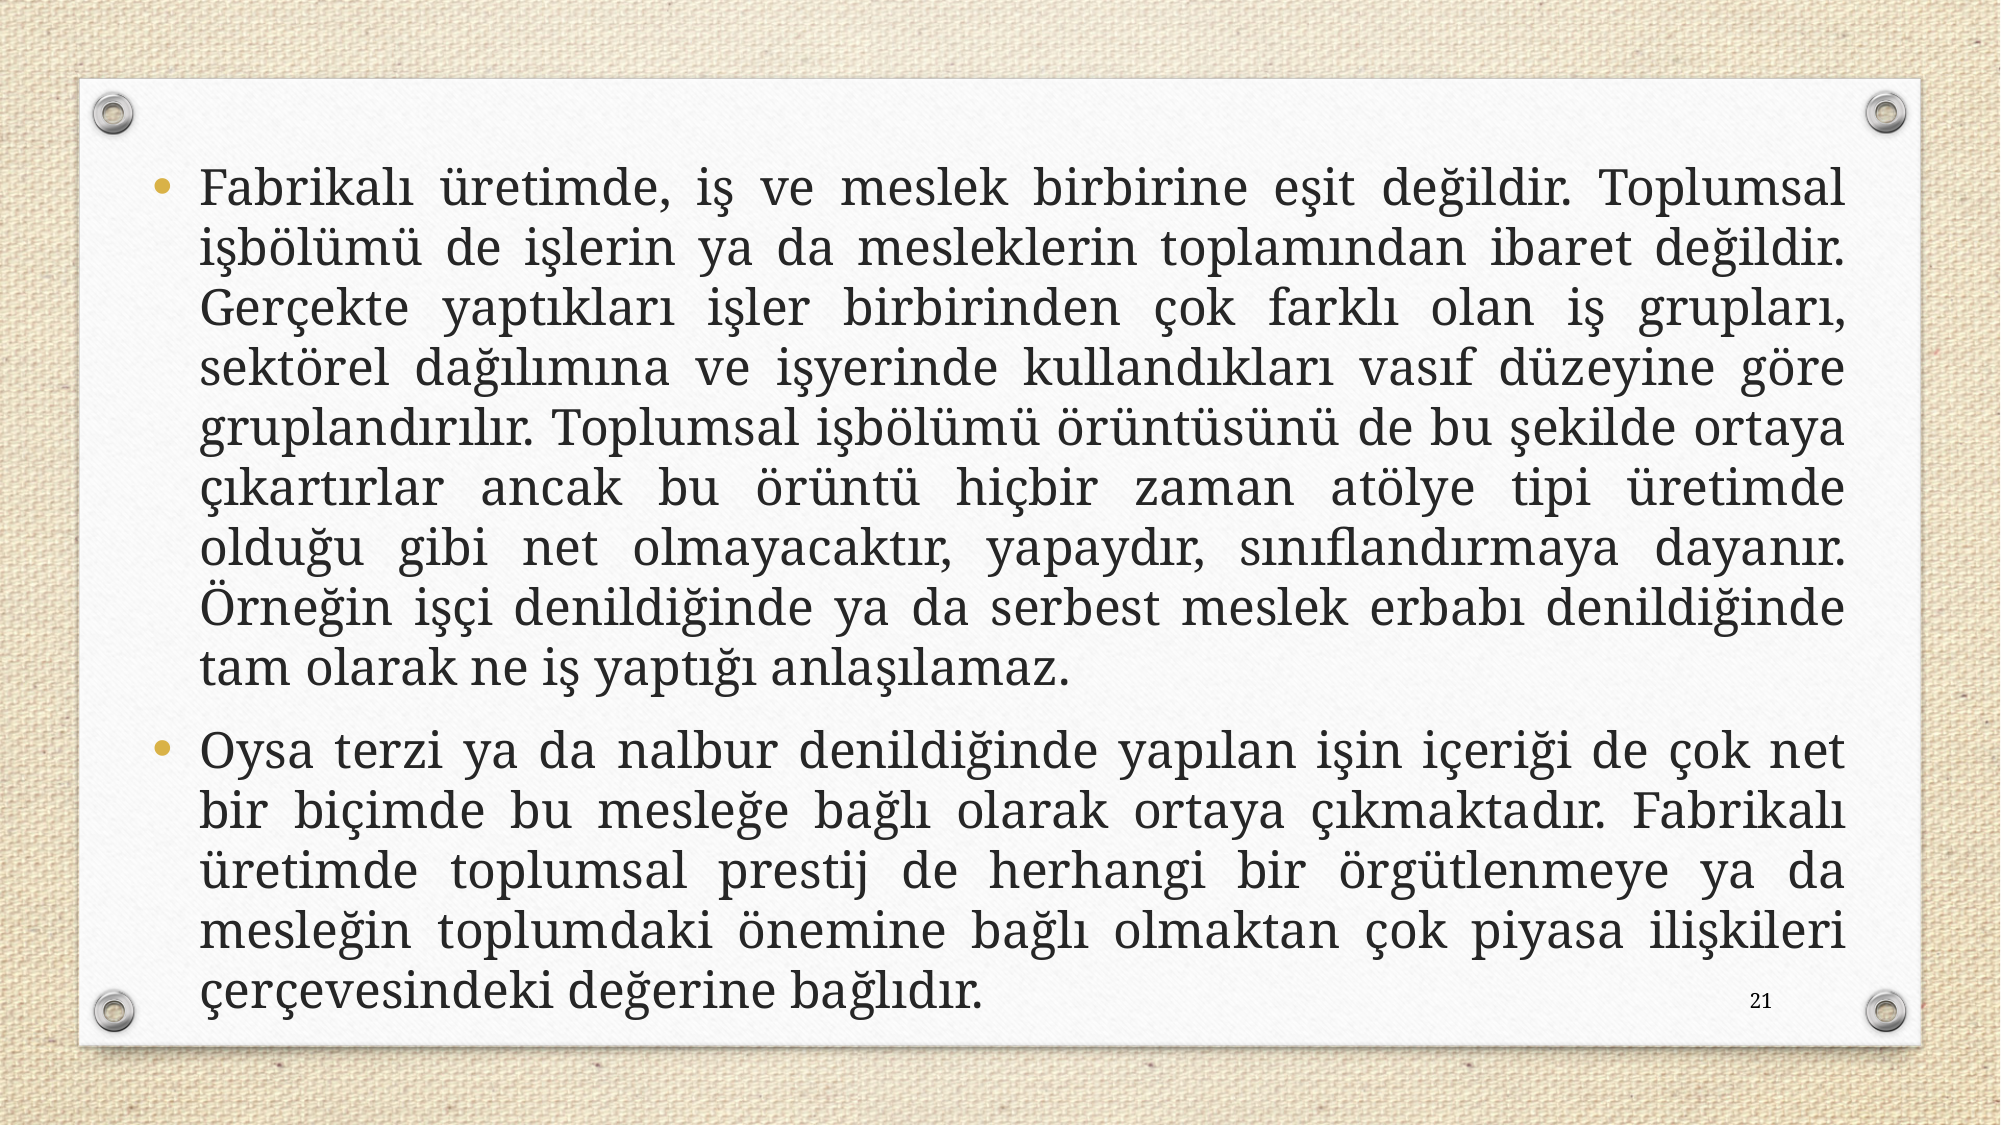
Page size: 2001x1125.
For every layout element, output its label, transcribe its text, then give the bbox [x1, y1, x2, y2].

slide_number 21 [1698, 979, 1788, 1025]
list Fabrikalı üretimde, iş ve meslek birbirine eşit değildir. Toplumsal işbölümü de işlerin ya da mesleklerin toplamından ibaret değildir. Gerçekte yaptıkları işler birbirinden çok farklı olan iş grupları, sektörel dağılımına ve işyerinde kullandıkları vasıf düzeyine göre gruplandırılır. Toplumsal işbölümü örüntüsünü de bu şekilde ortaya çıkartırlar ancak bu örüntü hiçbir zaman atölye tipi üretimde olduğu gibi net olmayacaktır, yapaydır, sınıflandırmaya dayanır. Örneğin işçi denildiğinde ya da serbest meslek erbabı denildiğinde tam olarak ne iş yaptığı anlaşılamaz. Oysa terzi ya da nalbur denildiğinde yapılan işin içeriği de çok net bir biçimde bu mesleğe bağlı olarak ortaya çıkmaktadır. Fabrikalı üretimde toplumsal prestij de herhangi bir örgütlenmeye ya da mesleğin toplumdaki önemine bağlı olmaktan çok piyasa ilişkileri çerçevesindeki değerine bağlıdır. [137, 148, 1863, 1064]
picture [0, 0, 2001, 1125]
